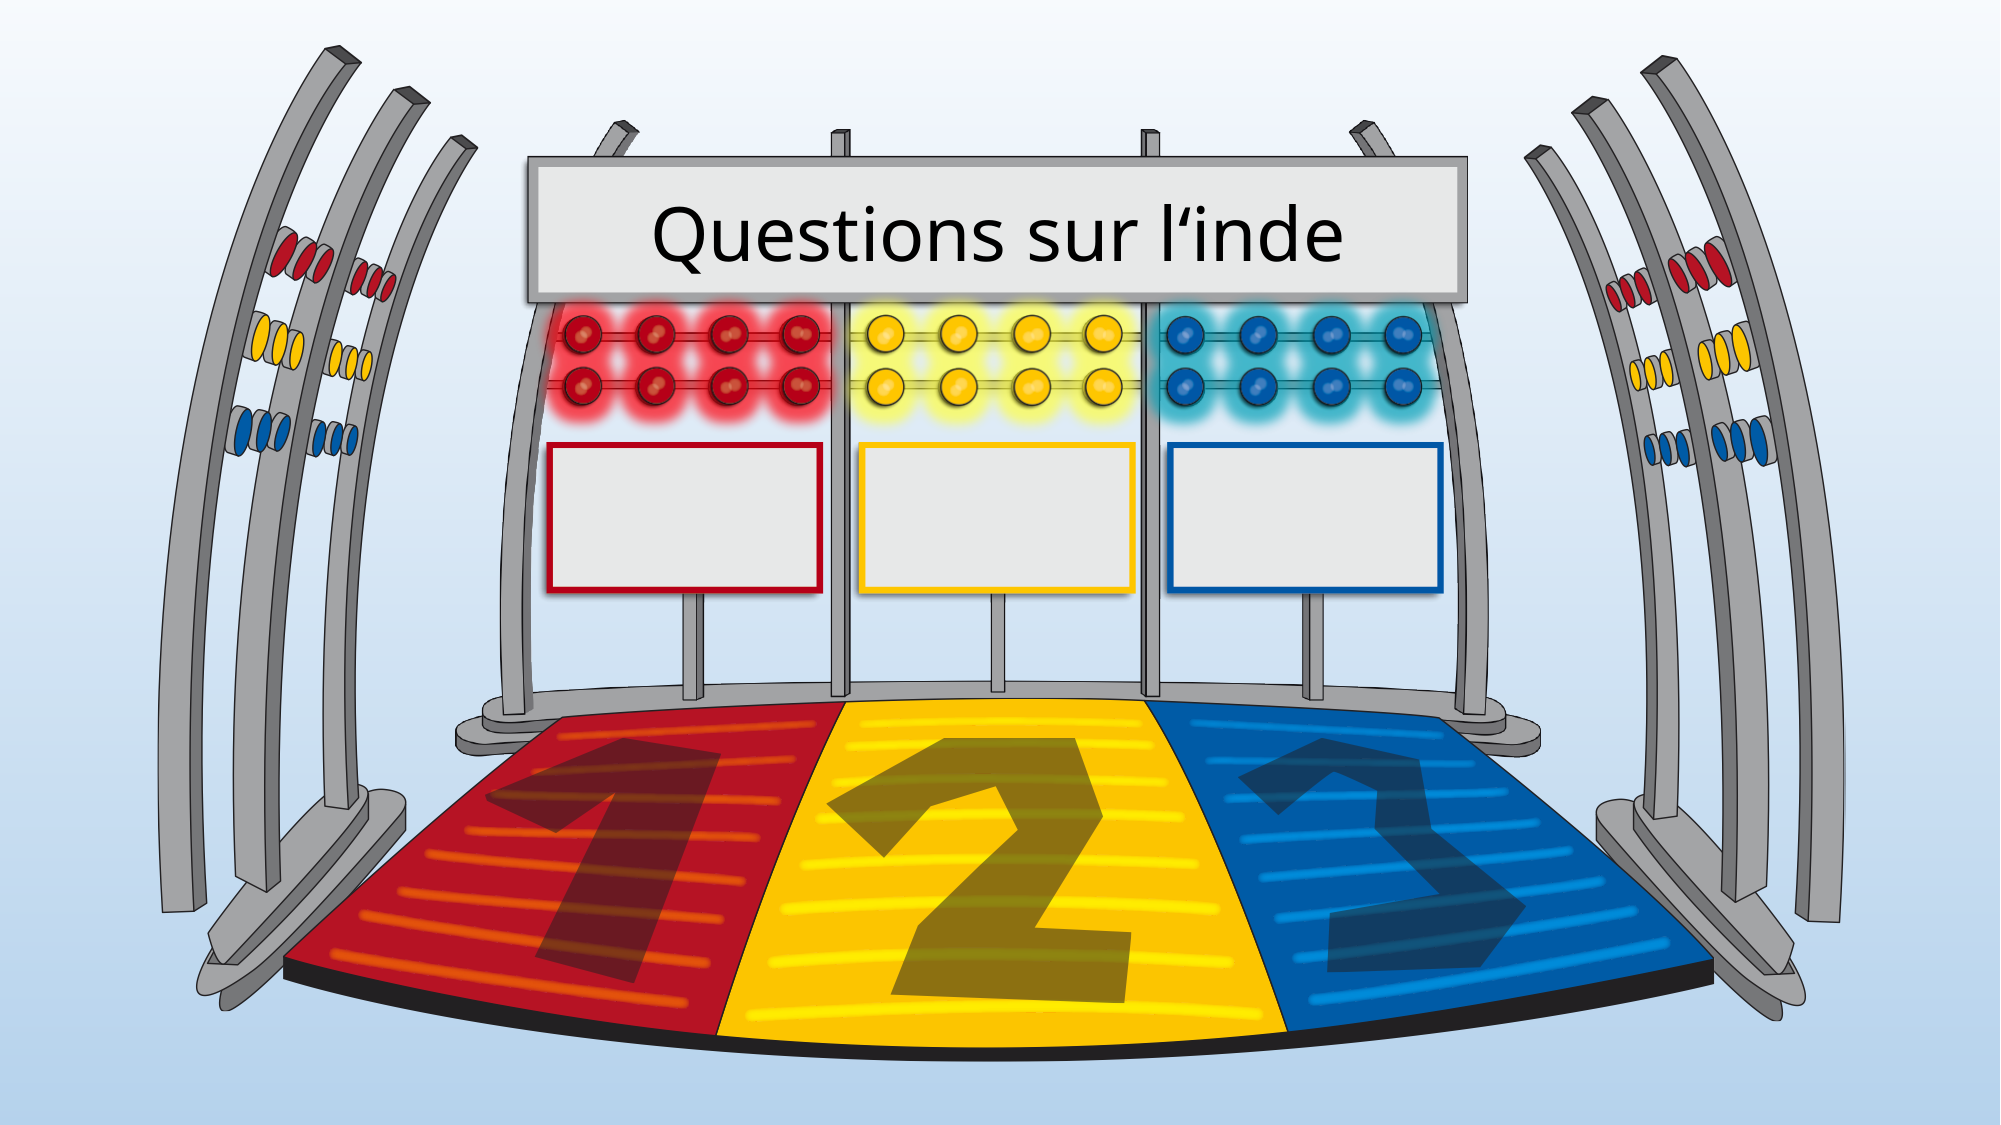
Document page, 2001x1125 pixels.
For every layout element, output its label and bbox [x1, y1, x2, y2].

picture [157, 44, 1846, 1062]
